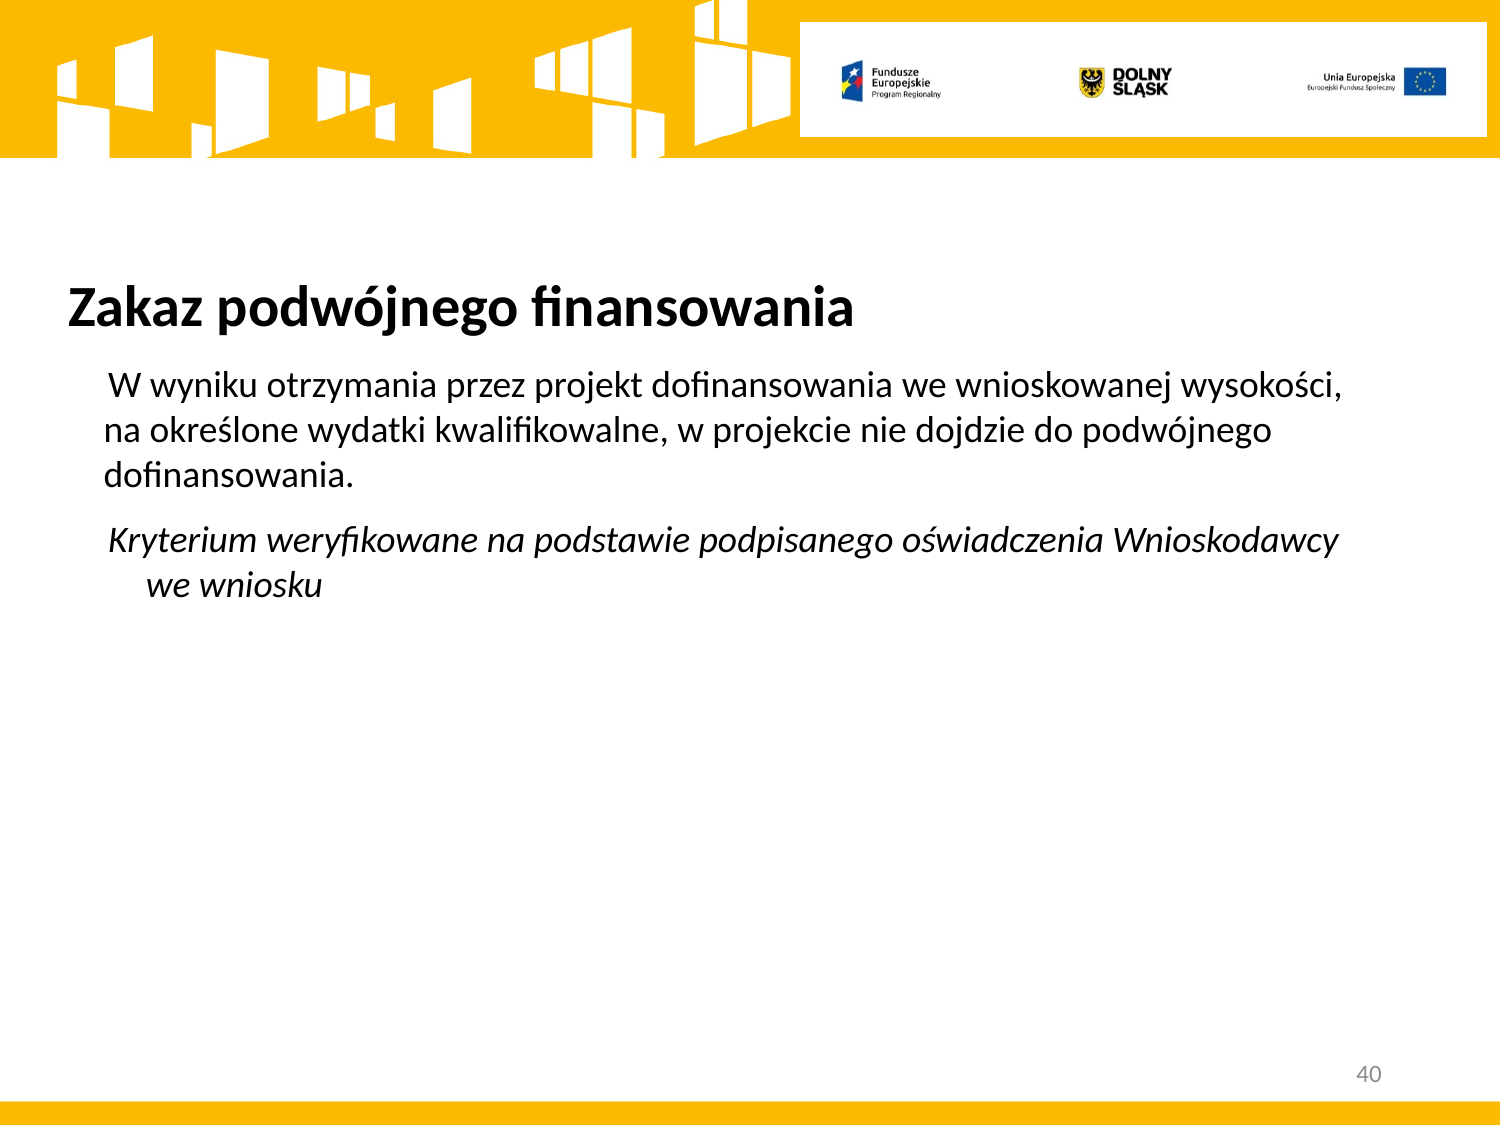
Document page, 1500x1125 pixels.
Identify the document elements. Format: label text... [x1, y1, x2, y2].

slide_number 40 [1059, 1042, 1397, 1103]
picture [0, 0, 1500, 1125]
list Zakaz podwójnego finansowania W wyniku otrzymania przez projekt dofinansowania we wnioskowanej wysokości, na określone wydatki kwalifikowalne, w projekcie nie dojdzie do podwójnego dofinansowania. Kryterium weryfikowane na podstawie podpisanego oświadczenia Wnioskodawcy we wniosku [52, 184, 1459, 1073]
